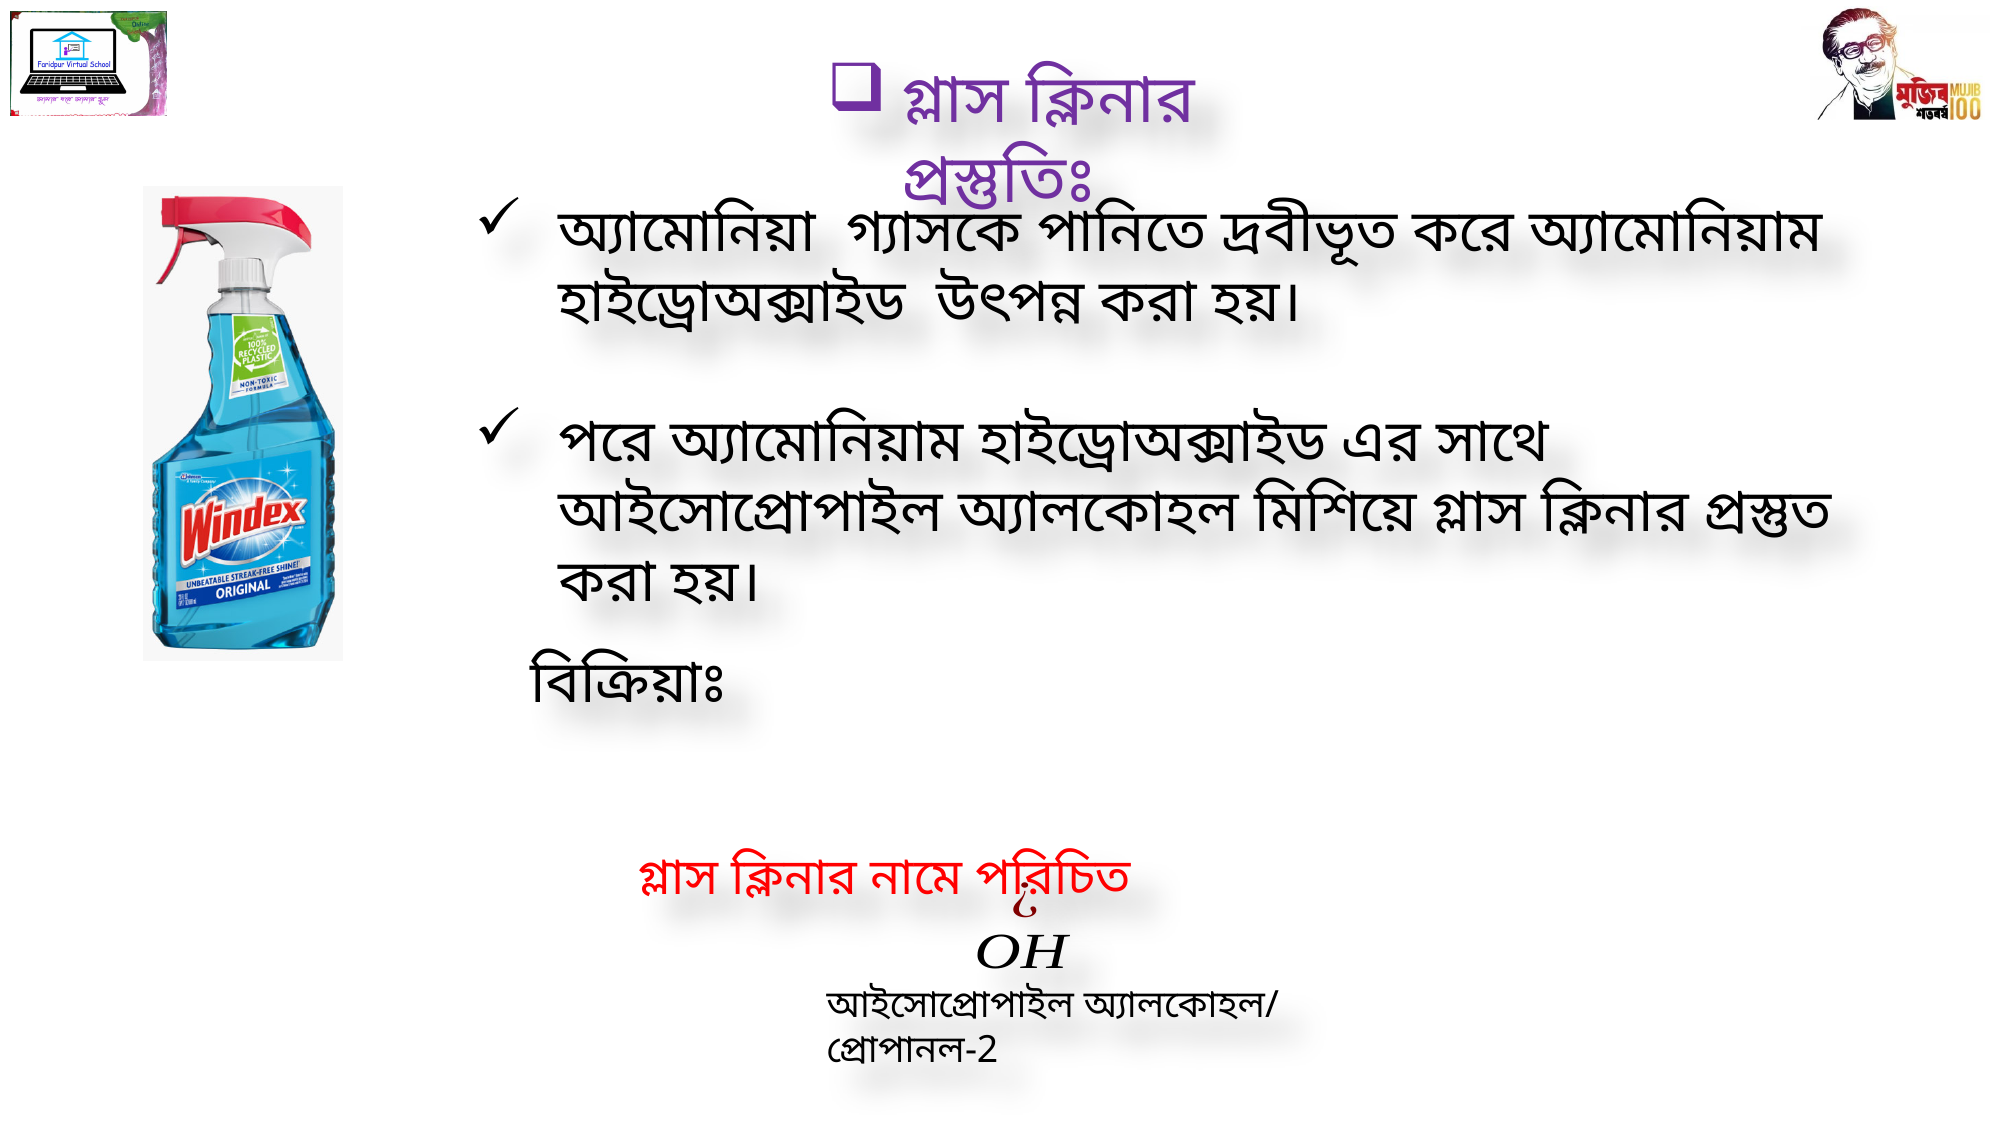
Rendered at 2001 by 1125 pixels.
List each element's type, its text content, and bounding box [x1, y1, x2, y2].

picture [10, 11, 167, 116]
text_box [610, 837, 2000, 981]
picture [143, 186, 343, 661]
text_box বিক্রিয়াঃ [515, 636, 745, 722]
picture [1801, 6, 1990, 120]
text_box গ্লাস ক্লিনার প্রস্তুতিঃ [812, 48, 1324, 223]
text_box আইসোপ্রোপাইল অ্যালকোহল/ প্রোপানল-2 [811, 981, 1333, 1078]
